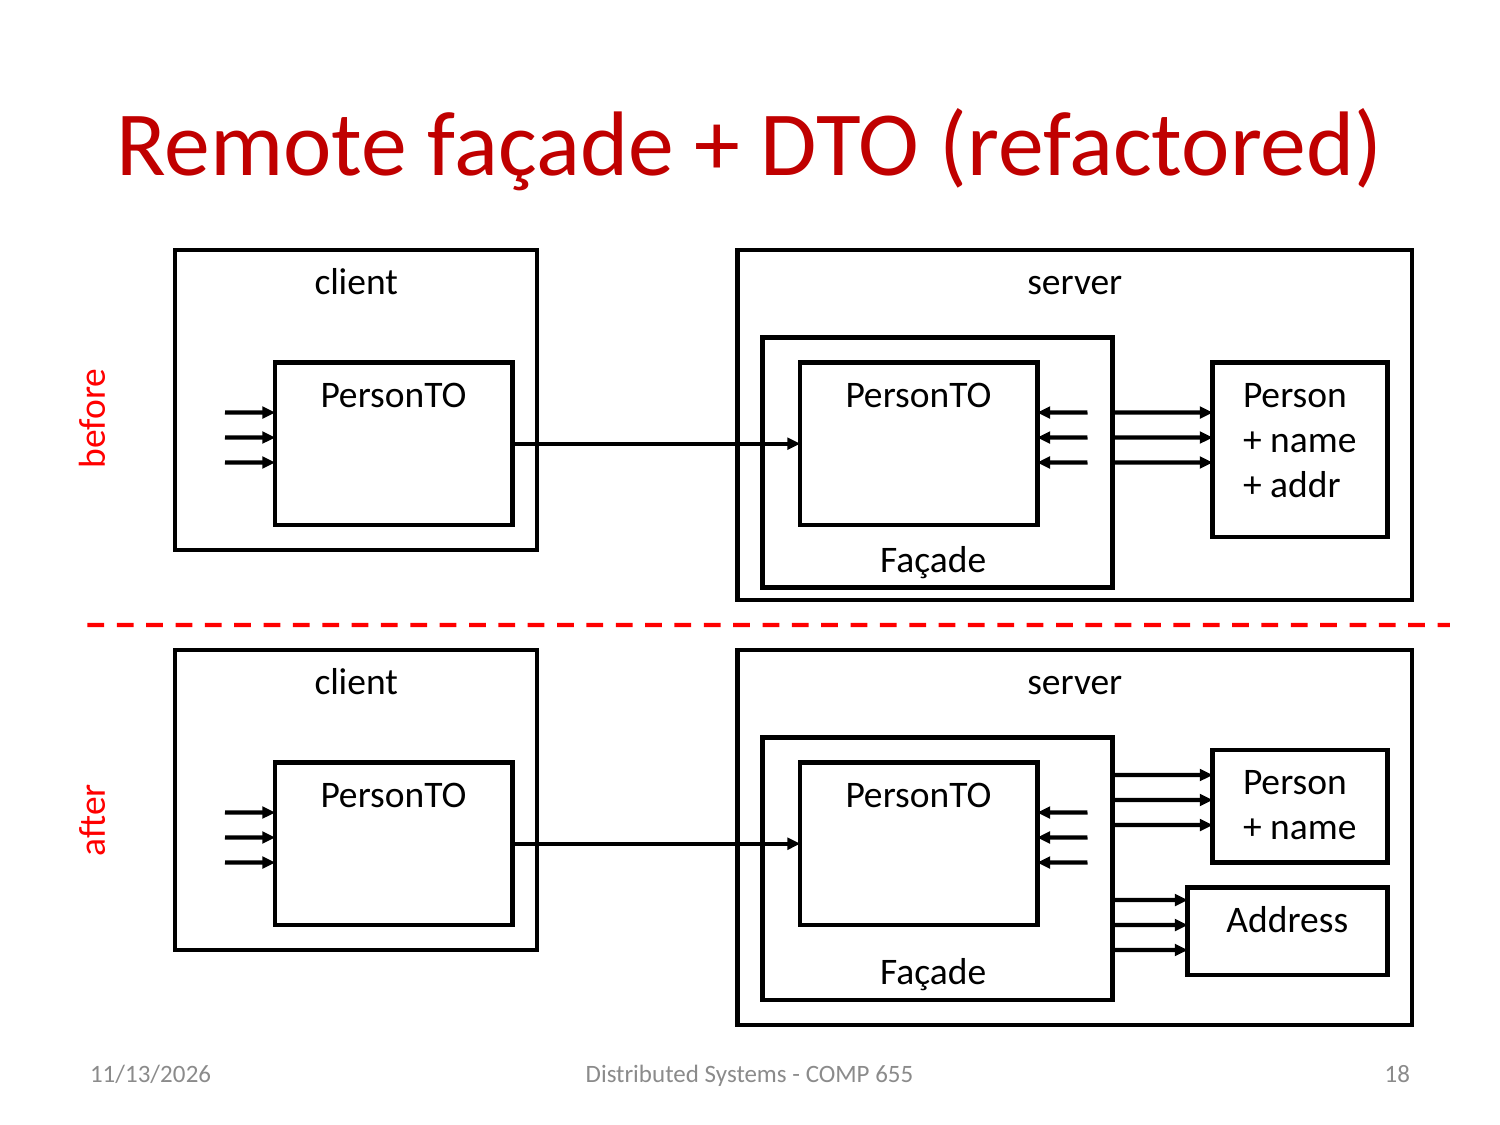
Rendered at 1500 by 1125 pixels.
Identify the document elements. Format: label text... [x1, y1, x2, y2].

footer Distributed Systems - COMP 655 [512, 1042, 988, 1103]
text_box before [59, 353, 120, 483]
text_box server [737, 249, 1413, 600]
text_box PersonTO [274, 762, 513, 925]
text_box Person + name + addr [1212, 362, 1388, 538]
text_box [1112, 412, 1213, 463]
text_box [1112, 774, 1213, 826]
slide_number 18 [1074, 1042, 1425, 1103]
text_box server [737, 649, 1413, 1025]
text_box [224, 812, 276, 863]
text_box client [174, 249, 538, 550]
text_box Address [1187, 887, 1388, 975]
text_box after [59, 769, 120, 871]
title Remote façade + DTO (refactored) [75, 45, 1425, 233]
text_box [224, 412, 276, 463]
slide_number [75, 1042, 425, 1103]
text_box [1037, 412, 1088, 463]
text_box Façade [762, 337, 1113, 588]
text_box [1037, 812, 1088, 863]
text_box Person + name [1212, 750, 1388, 863]
text_box client [174, 649, 538, 950]
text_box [1112, 899, 1188, 951]
text_box PersonTO [274, 362, 513, 525]
text_box Façade [762, 737, 1113, 1000]
